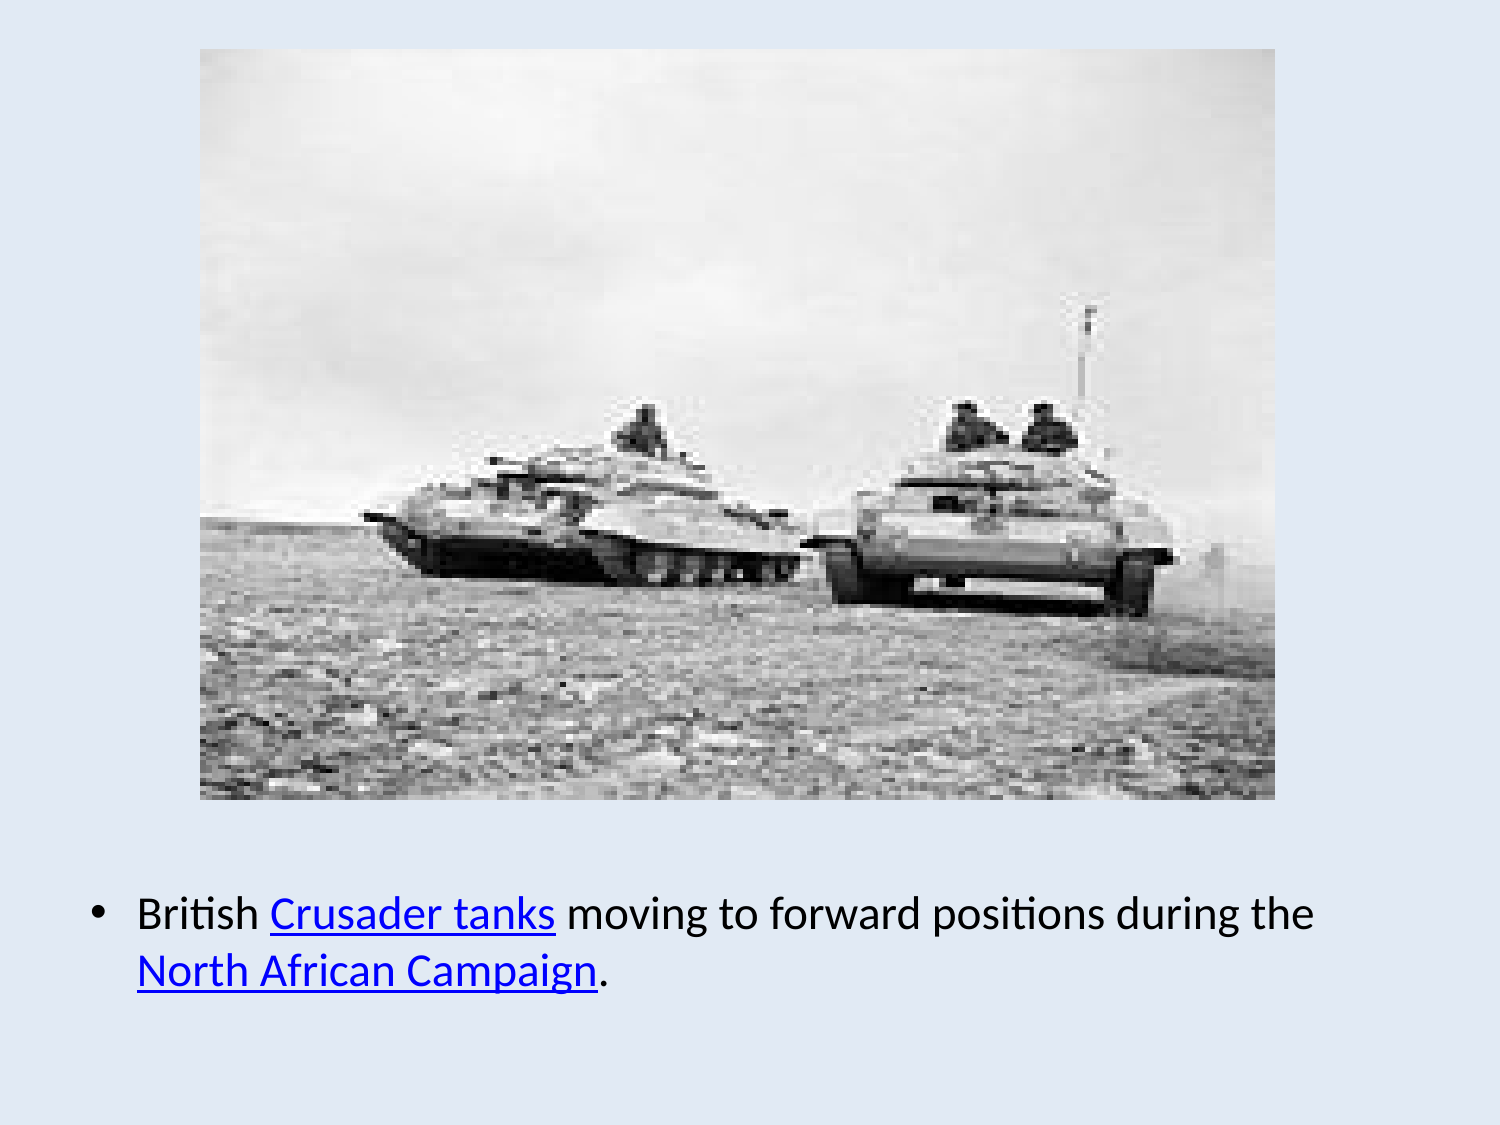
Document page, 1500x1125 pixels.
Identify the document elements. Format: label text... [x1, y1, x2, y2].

list British Crusader tanks moving to forward positions during the North African Campaign. [75, 875, 1463, 1005]
picture [199, 49, 1276, 801]
